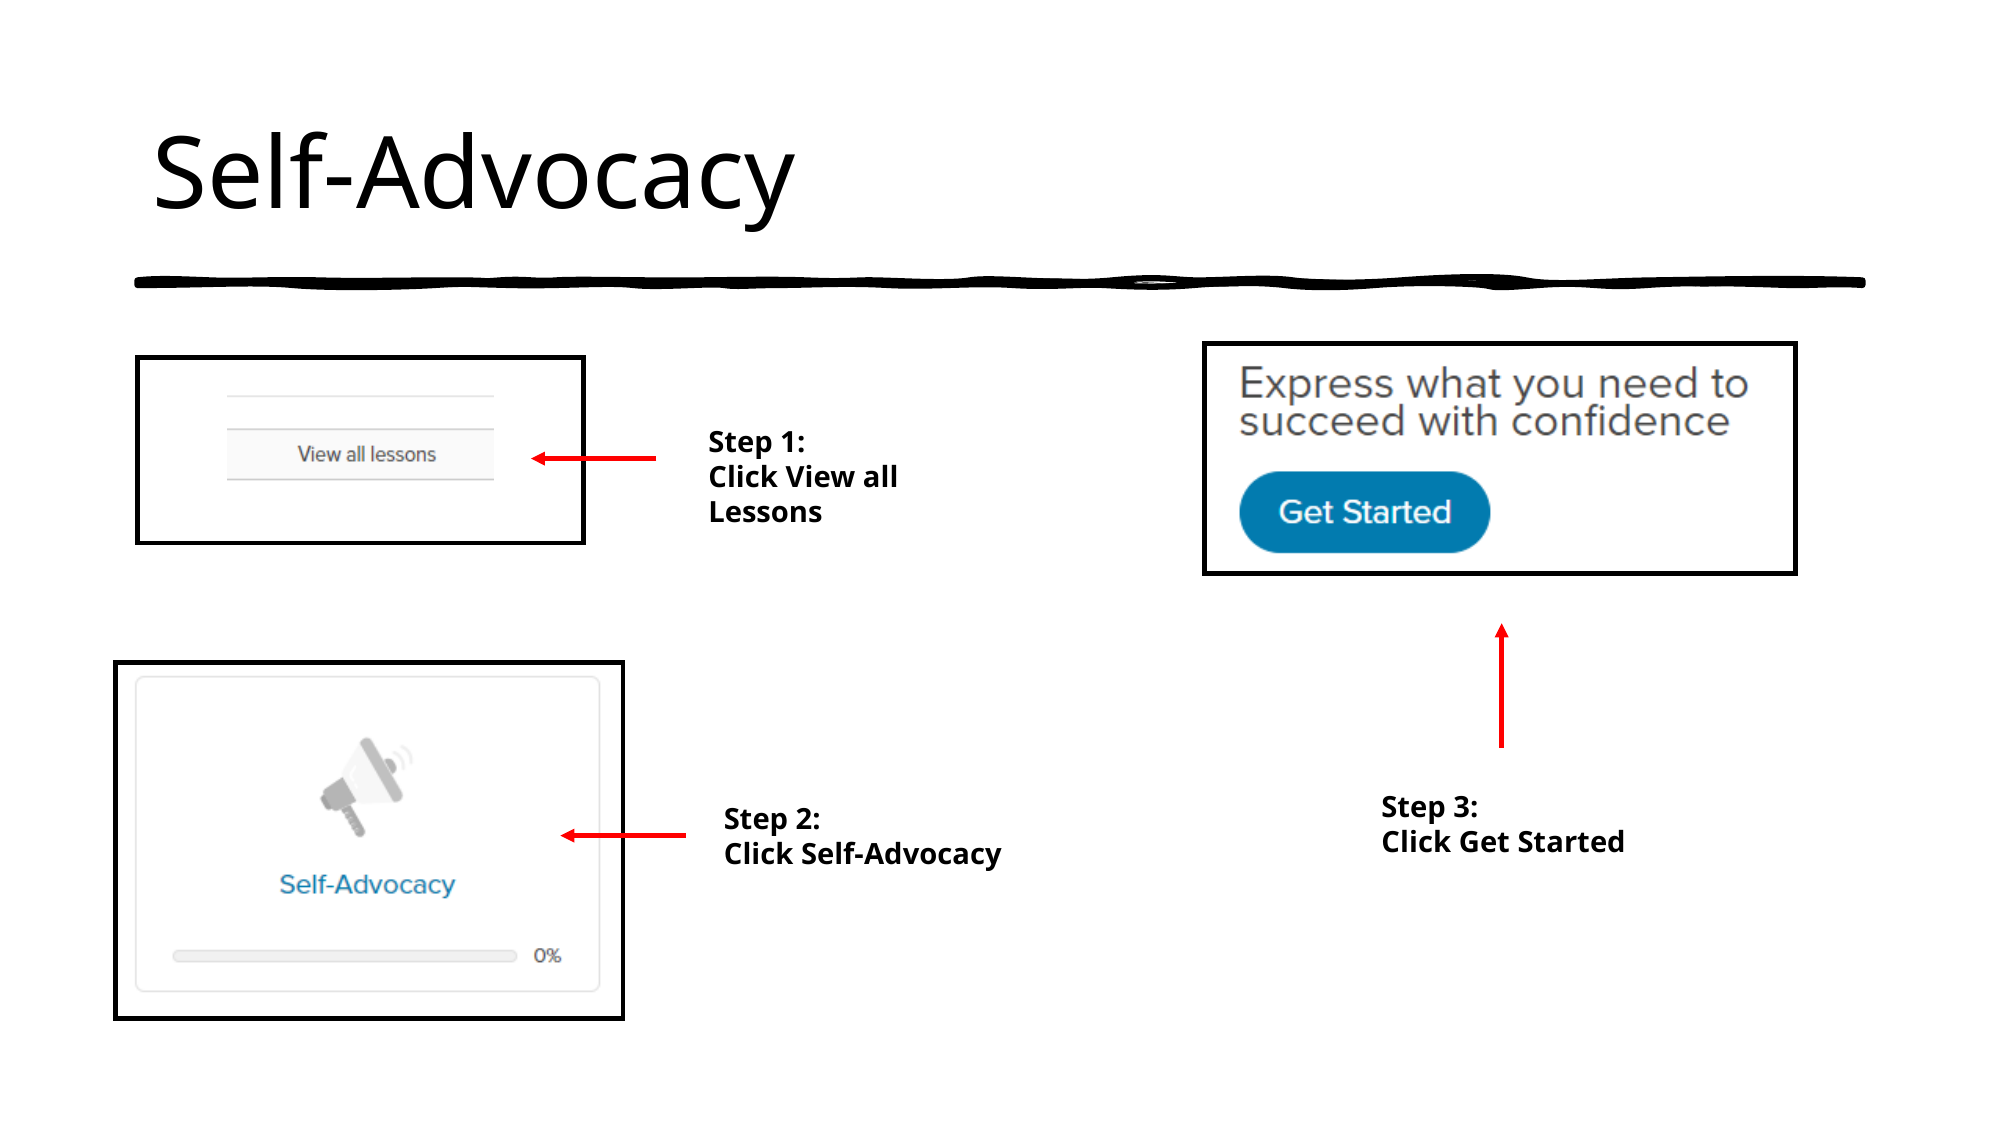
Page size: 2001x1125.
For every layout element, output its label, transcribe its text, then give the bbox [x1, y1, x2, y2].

picture [115, 623, 624, 1019]
text_box Step 3: Click Get Started [1366, 781, 1706, 866]
text_box Step 1: Click View all Lessons [693, 415, 1033, 536]
text_box [136, 357, 585, 544]
picture [1160, 310, 1840, 591]
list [227, 380, 494, 523]
title Self-Advocacy [137, 59, 1863, 278]
text_box Step 2: Click Self-Advocacy [708, 792, 1048, 878]
